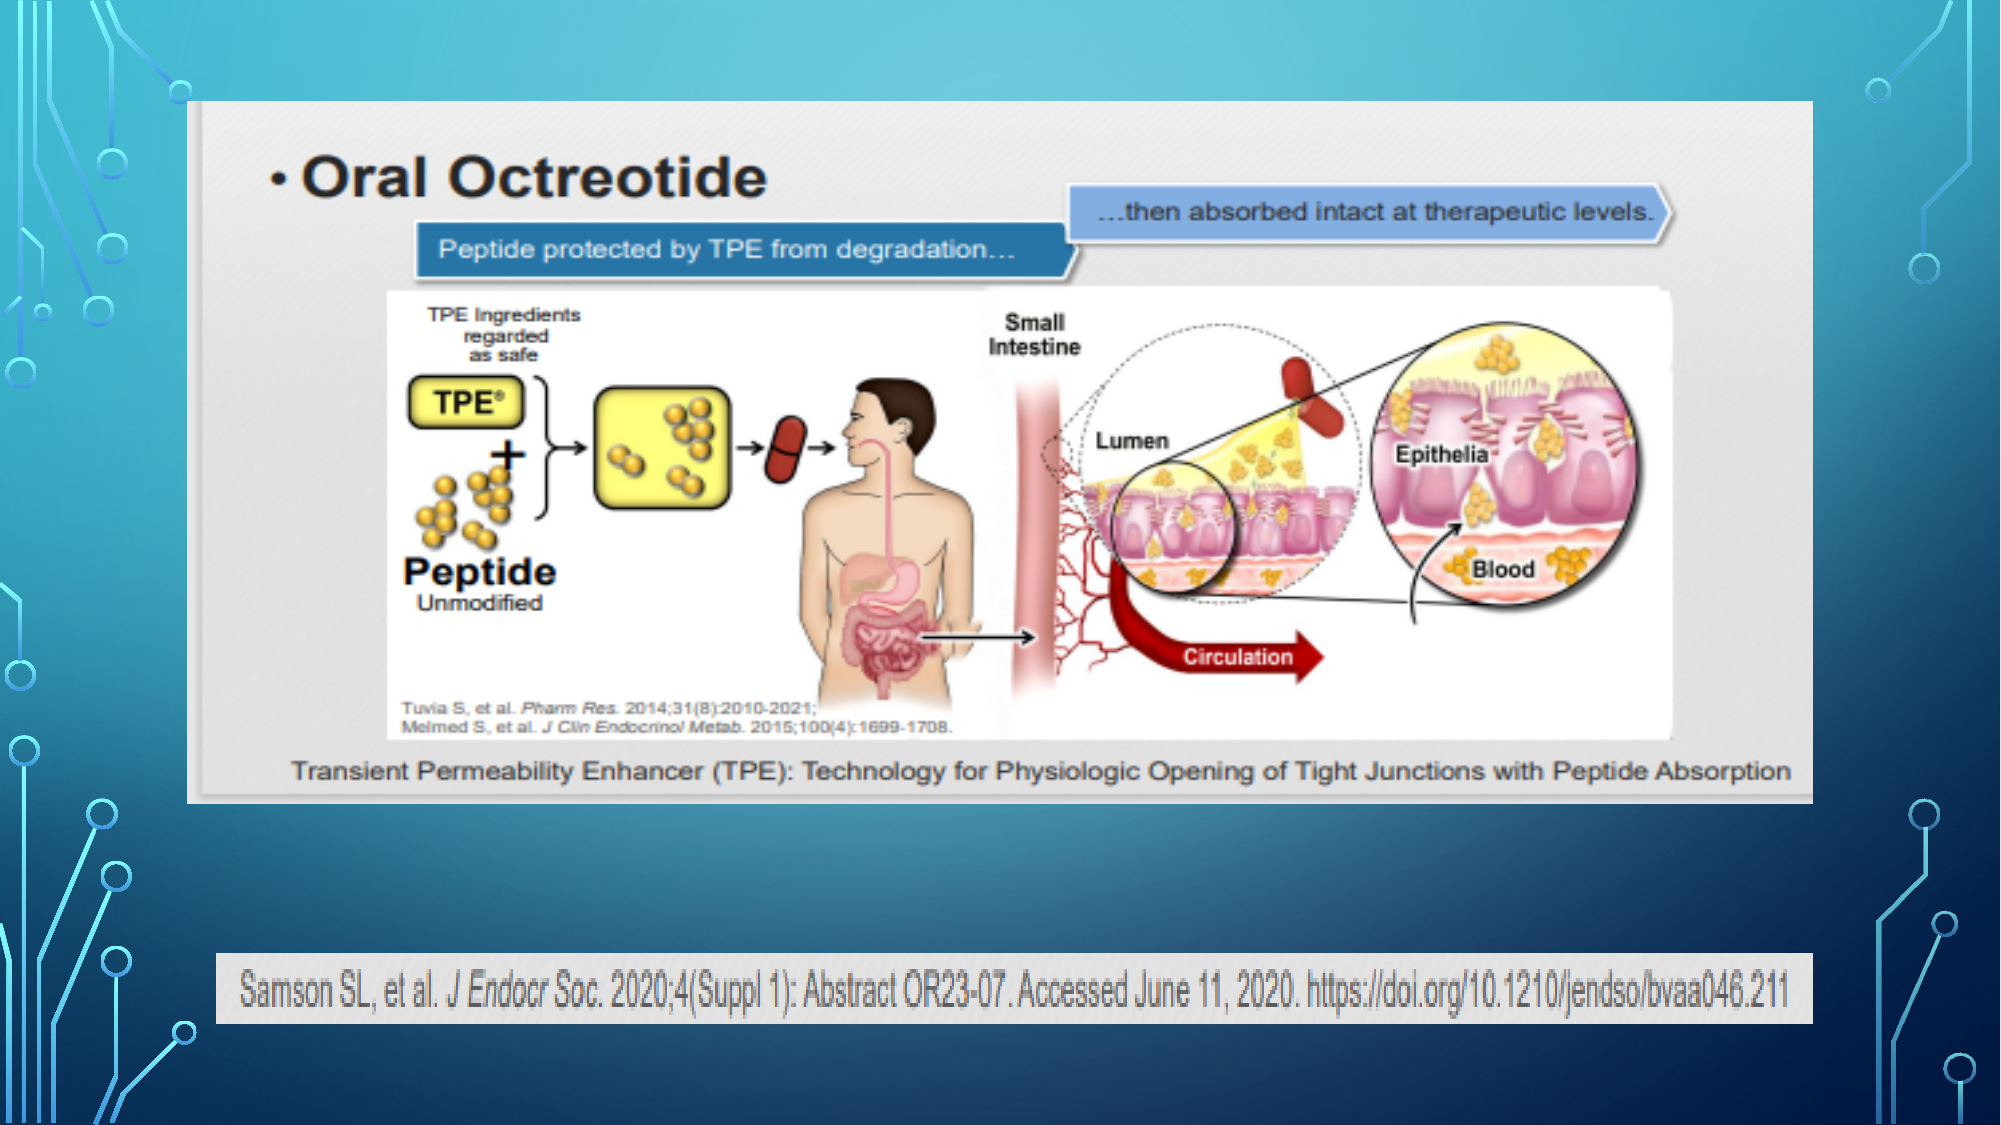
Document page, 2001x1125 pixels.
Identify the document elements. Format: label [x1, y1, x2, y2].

list [216, 953, 1813, 1024]
picture [186, 101, 1813, 805]
